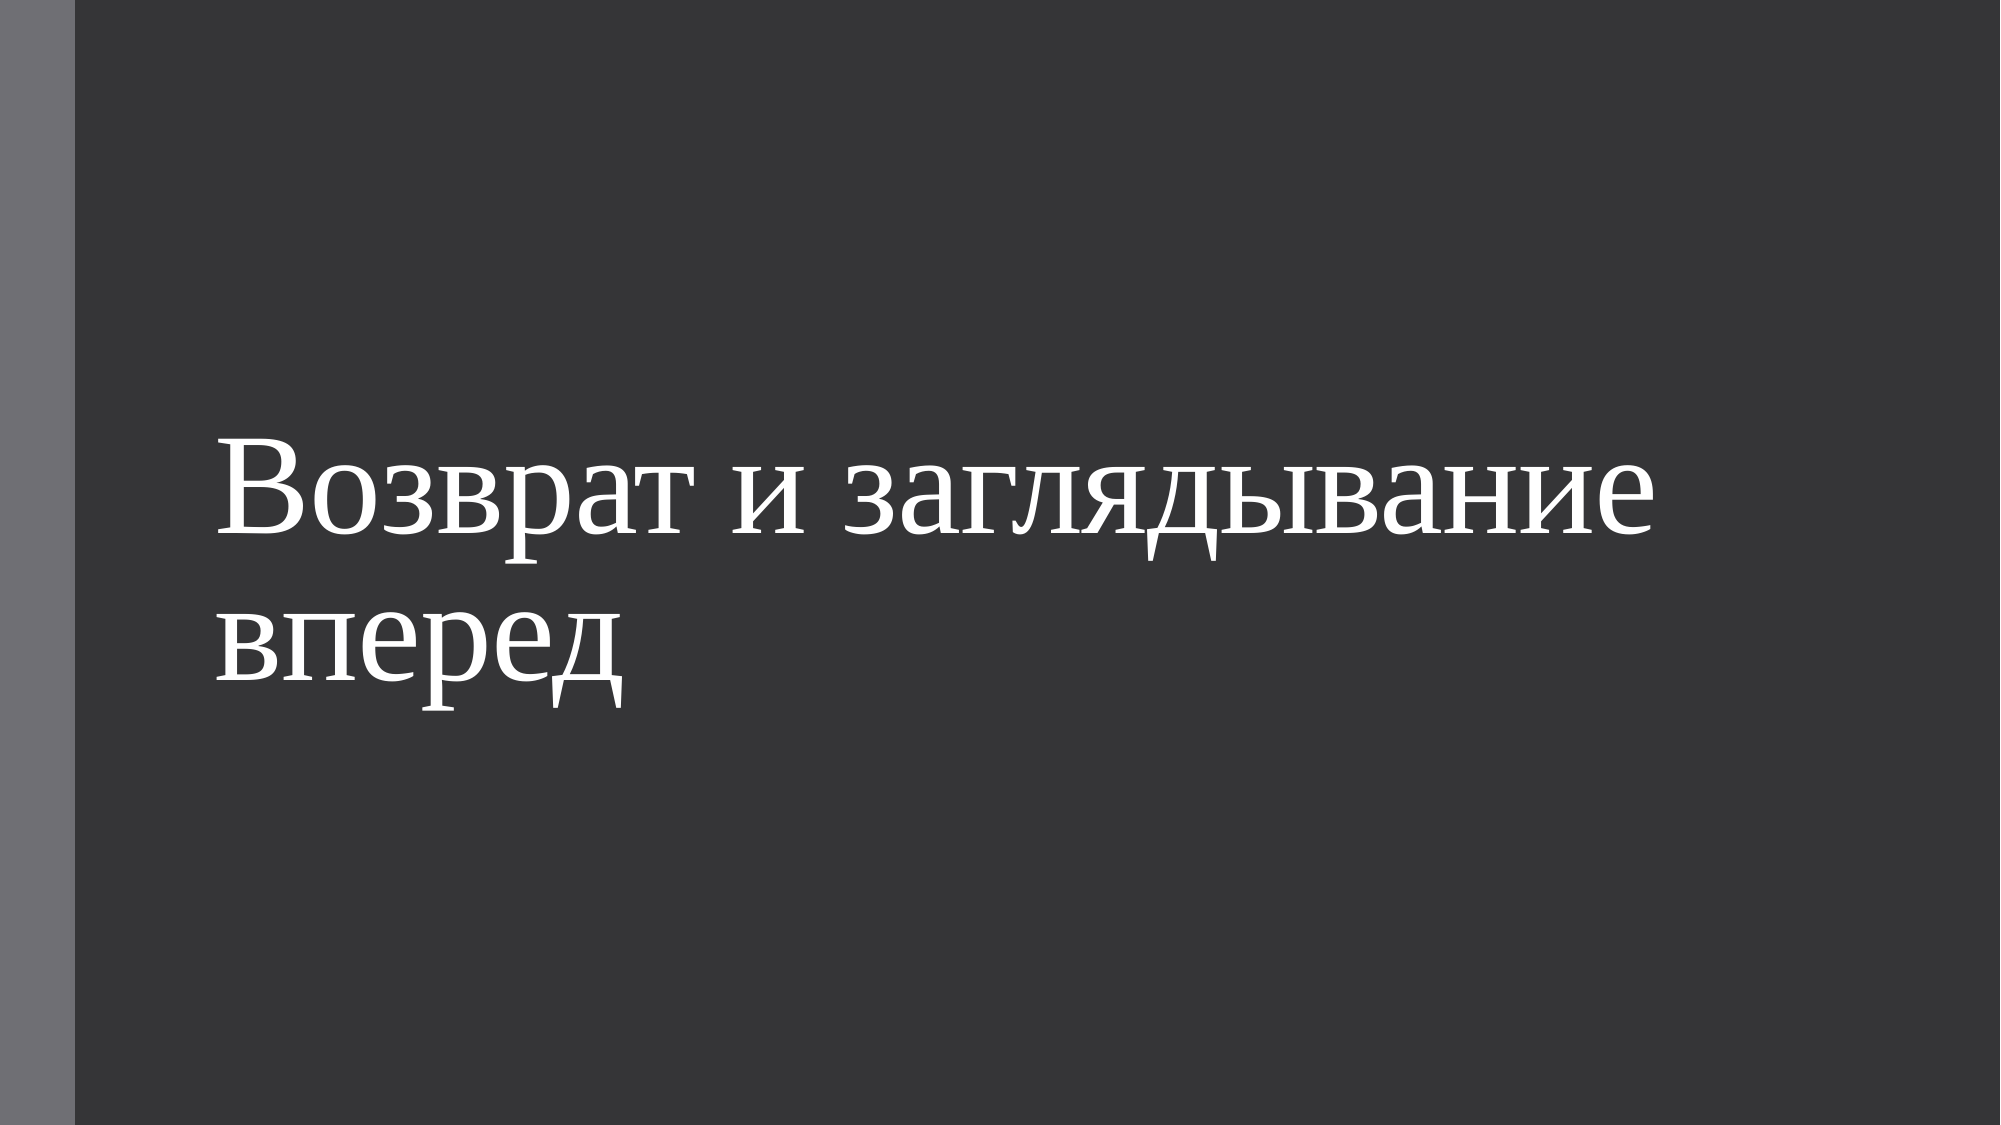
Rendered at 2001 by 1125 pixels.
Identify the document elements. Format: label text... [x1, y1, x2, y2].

title Возврат и заглядывание вперед [199, 407, 1861, 718]
